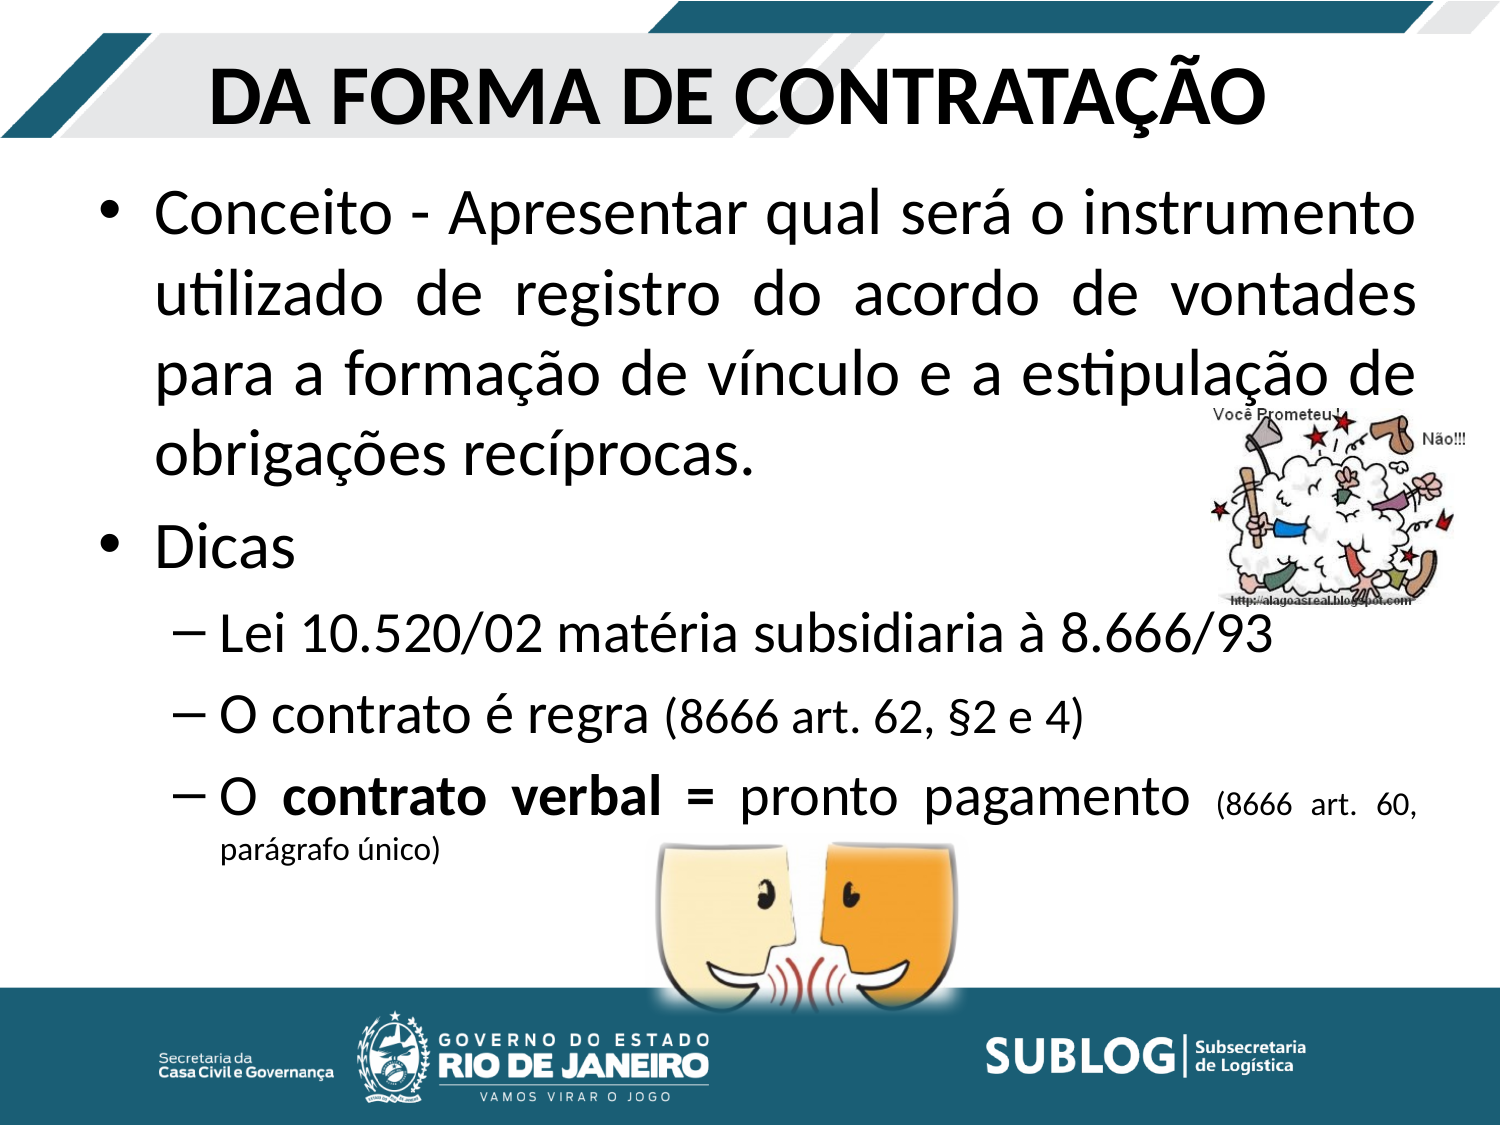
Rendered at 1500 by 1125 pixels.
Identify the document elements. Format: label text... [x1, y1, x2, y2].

picture [0, 1, 1500, 138]
picture [986, 1034, 1306, 1078]
list Conceito - Apresentar qual será o instrumento utilizado de registro do acordo de vontades para a formação de vínculo e a estipulação de obrigações recíprocas. Dicas Lei 10.520/02 matéria subsidiaria à 8.666/93 O contrato é regra (8666 art. 62, §2 e 4) O contrato verbal = pronto pagamento (8666 art. 60, parágrafo único) [83, 160, 1434, 904]
title DA FORMA DE CONTRATAÇÃO [76, 30, 1400, 149]
picture [159, 830, 971, 1103]
picture [1210, 408, 1472, 608]
